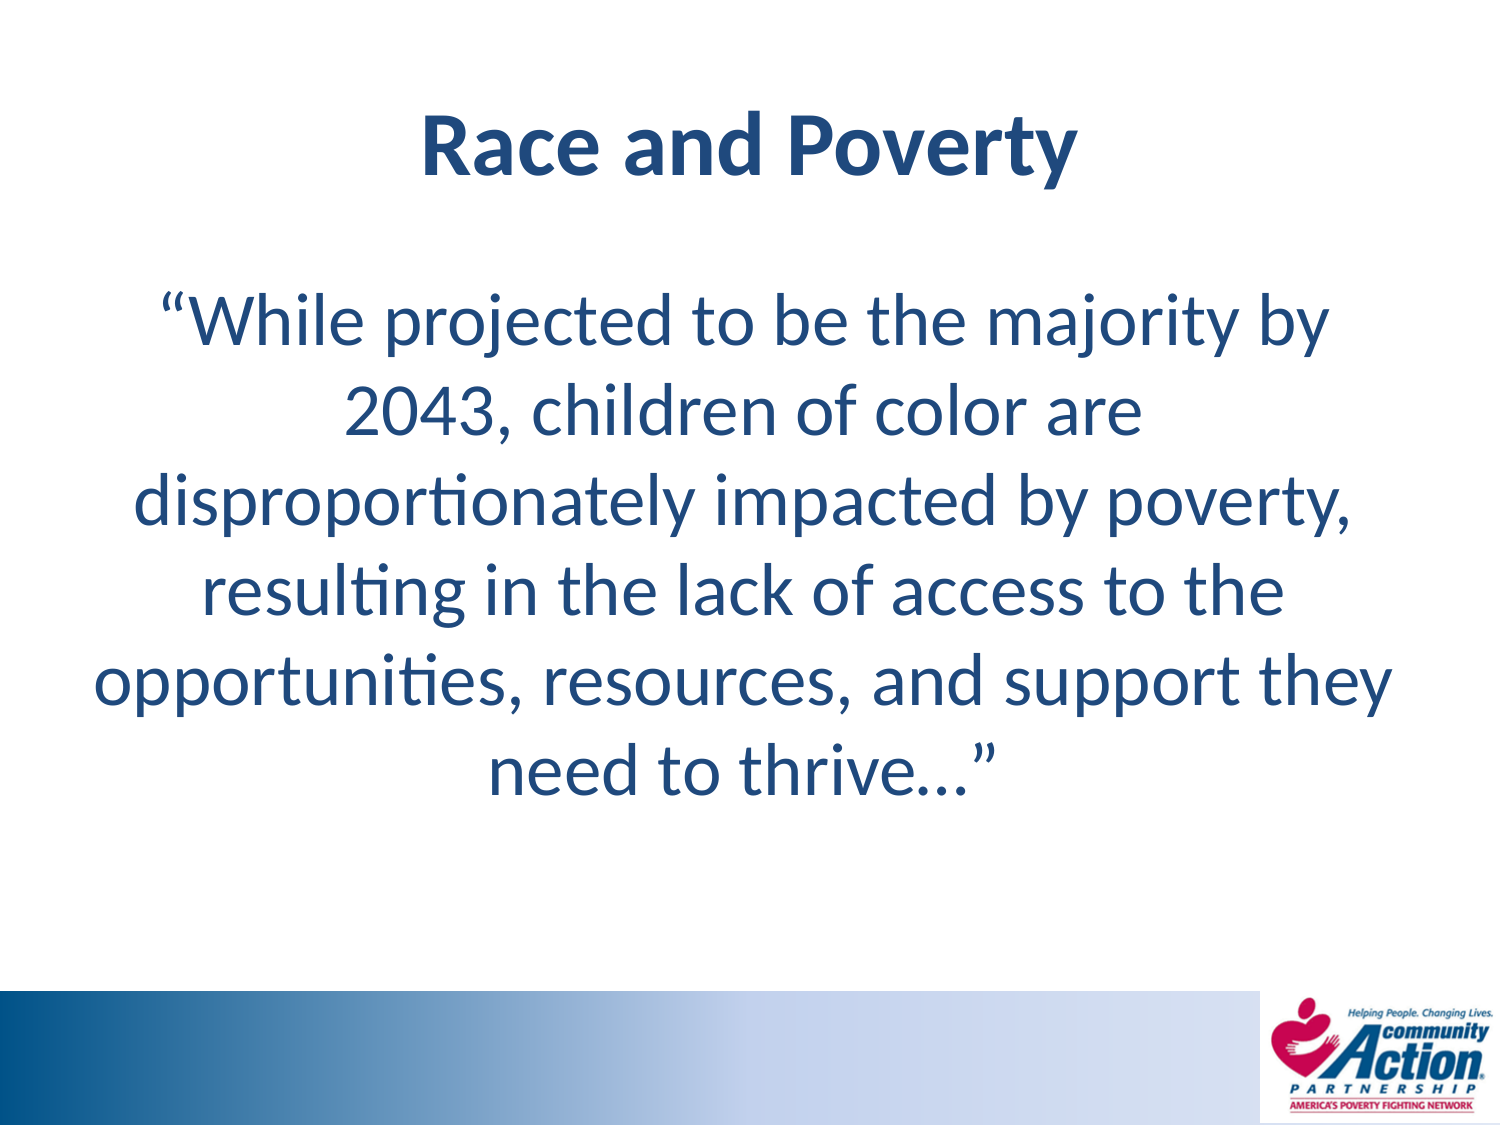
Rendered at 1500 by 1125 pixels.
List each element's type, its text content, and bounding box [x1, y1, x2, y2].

picture [0, 988, 1500, 1125]
list “While projected to be the majority by 2043, children of color are disproportionately impacted by poverty, resulting in the lack of access to the opportunities, resources, and support they need to thrive…” [69, 262, 1420, 985]
title Race and Poverty [75, 45, 1425, 233]
